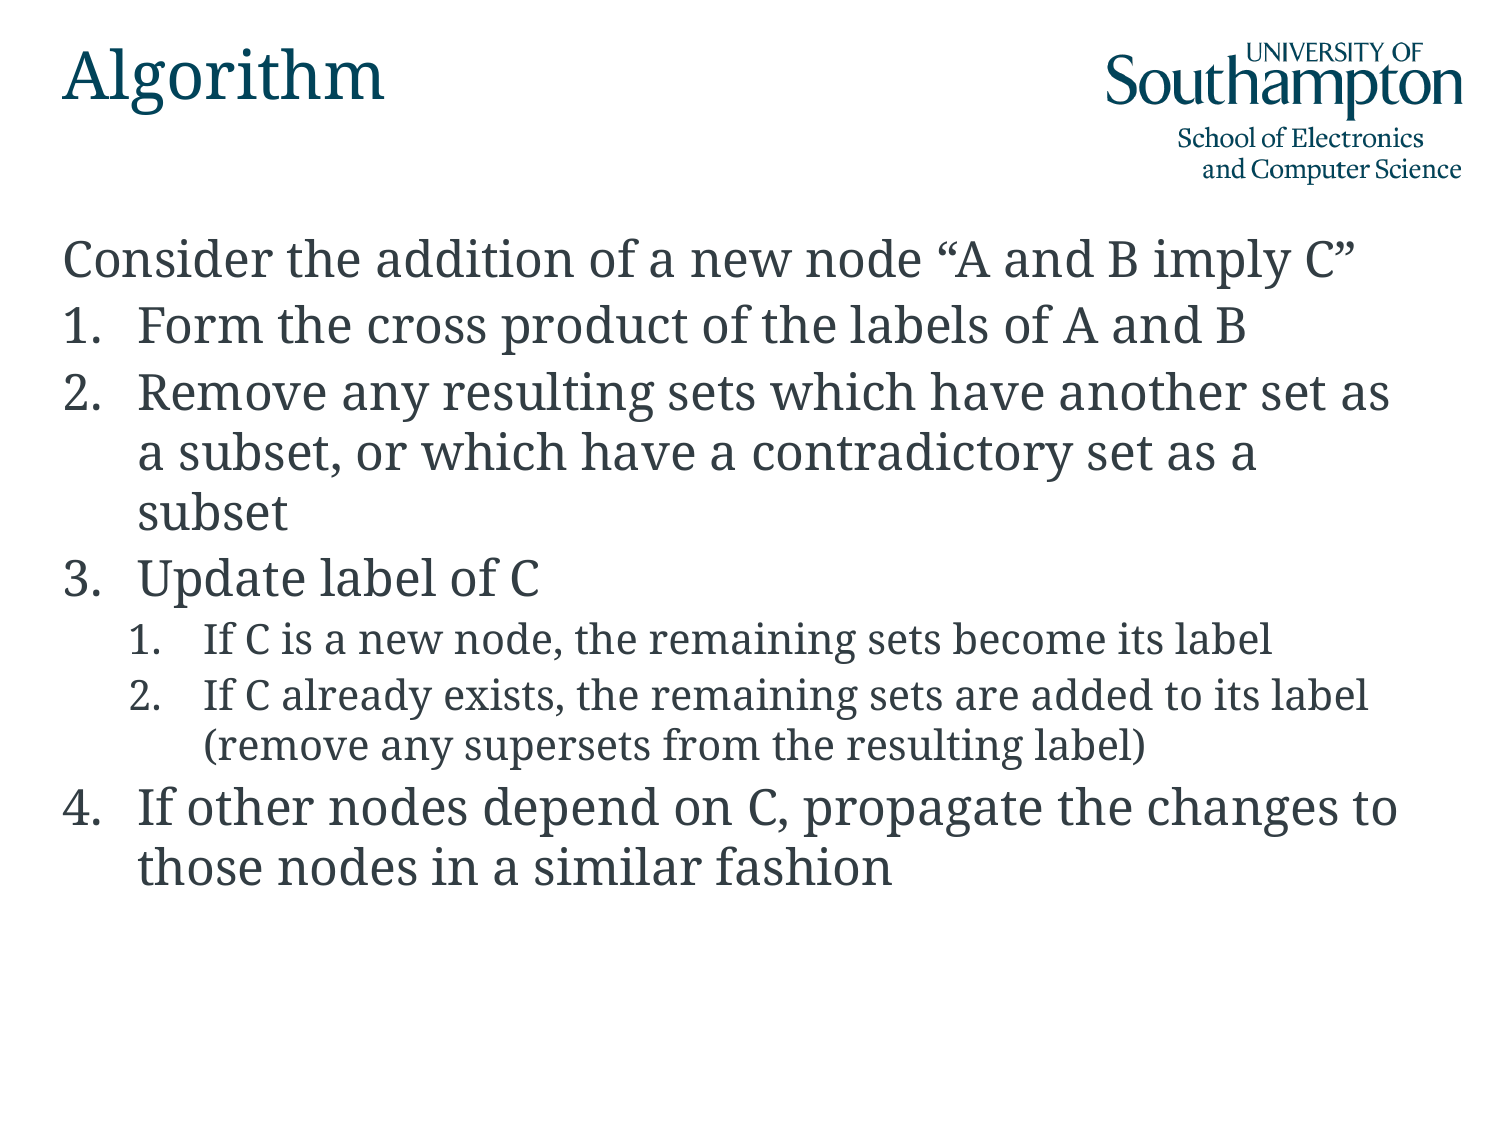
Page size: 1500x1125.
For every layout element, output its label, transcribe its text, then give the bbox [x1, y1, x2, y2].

title Algorithm [62, 24, 1076, 132]
list Consider the addition of a new node “A and B imply C” Form the cross product of the labels of A and B Remove any resulting sets which have another set as a subset, or which have a contradictory set as a subset Update label of C If C is a new node, the remaining sets become its label If C already exists, the remaining sets are added to its label (remove any supersets from the resulting label) If other nodes depend on C, propagate the changes to those nodes in a similar fashion [62, 219, 1438, 1013]
picture [1107, 71, 1129, 101]
picture [1374, 42, 1381, 50]
picture [1107, 42, 1463, 185]
picture [1293, 42, 1302, 55]
